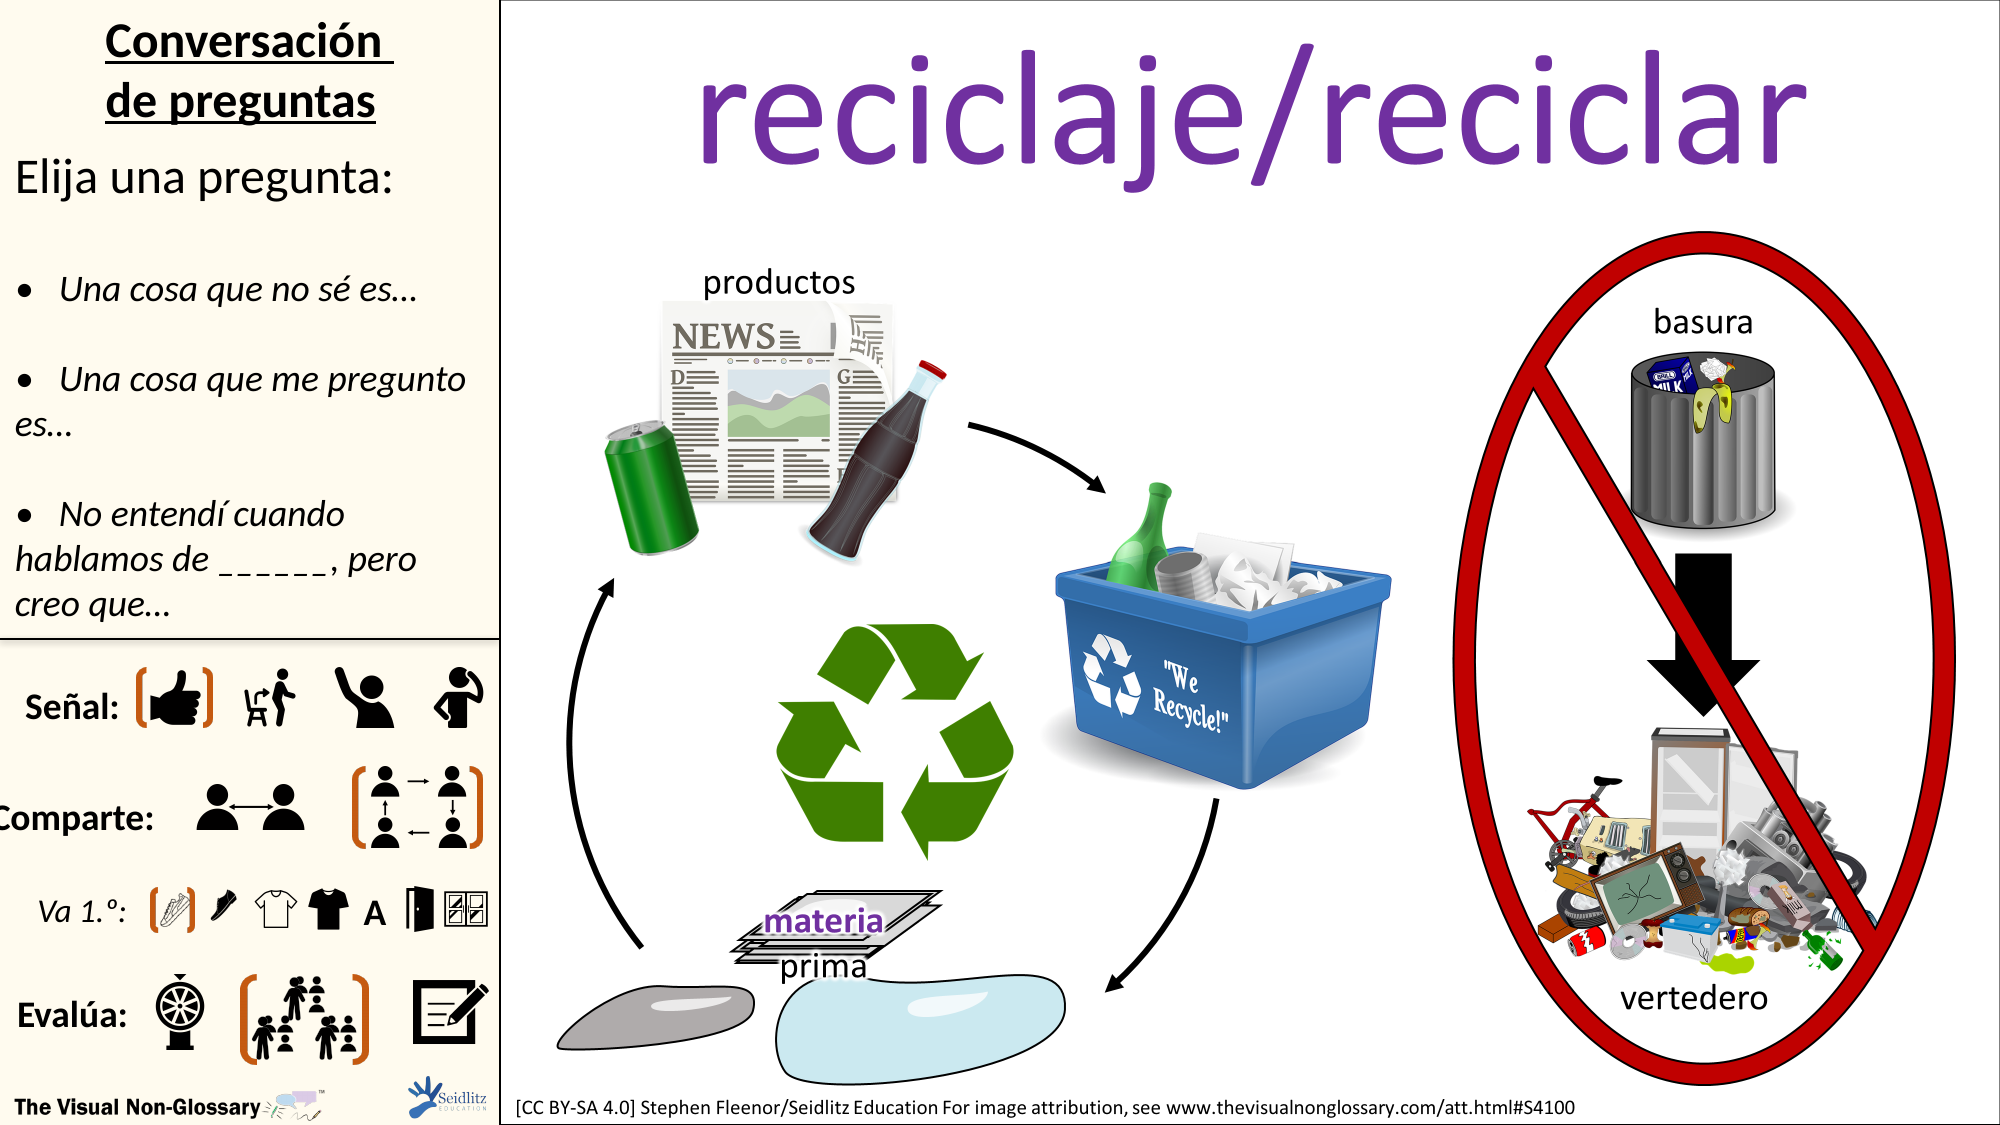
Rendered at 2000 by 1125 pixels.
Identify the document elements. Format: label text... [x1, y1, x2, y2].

picture [428, 667, 490, 728]
text_box • Una cosa que no sé es… • Una cosa que me pregunto es… • No entendí cuando hablamos de ______, pero creo que… [0, 211, 494, 632]
picture [142, 974, 218, 1051]
picture [149, 886, 196, 934]
picture [413, 974, 490, 1051]
picture [253, 886, 299, 932]
picture [305, 886, 352, 932]
text_box A [348, 880, 402, 941]
picture [352, 766, 484, 850]
picture [0, 1084, 328, 1125]
picture [136, 667, 214, 728]
picture [194, 784, 307, 830]
picture [334, 667, 395, 728]
text_box Comparte: [0, 785, 170, 846]
picture [499, 0, 2000, 1125]
picture [397, 886, 490, 932]
picture [403, 1073, 495, 1125]
text_box Elija una pregunta: [0, 135, 494, 211]
picture [202, 886, 241, 925]
text_box Conversación de preguntas [90, 0, 409, 135]
picture [239, 667, 301, 728]
text_box Señal: [10, 674, 135, 735]
text_box Evalúa: [2, 982, 137, 1043]
picture [239, 974, 370, 1066]
text_box Va 1.º: [22, 881, 143, 937]
